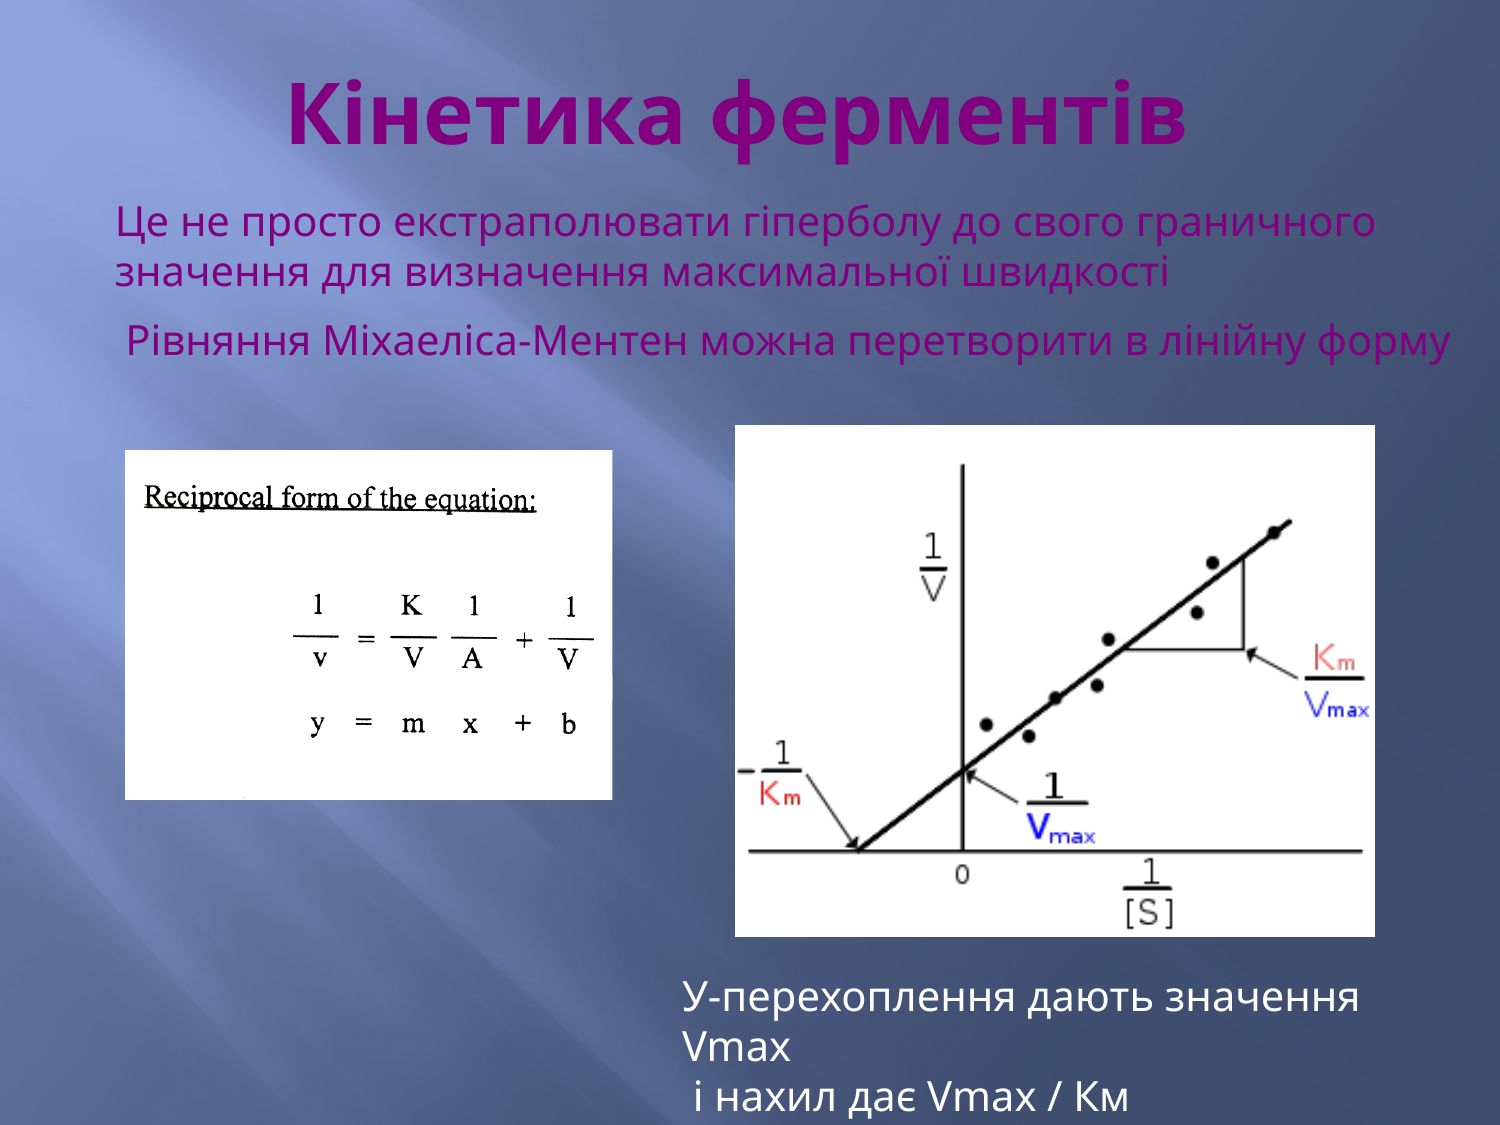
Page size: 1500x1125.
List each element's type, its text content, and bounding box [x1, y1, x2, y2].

title Кінетика ферментів [237, 45, 1238, 175]
picture [125, 450, 613, 800]
text_box Це не просто екстраполювати гіперболу до свого граничного значення для визначення максимальної швидкості Рівняння Міхаеліса-Ментен можна перетворити в лінійну форму [99, 187, 1475, 372]
picture [734, 424, 1376, 938]
text_box У-перехоплення дають значення Vmax і нахил дає Vmax / Км [667, 962, 1443, 1125]
